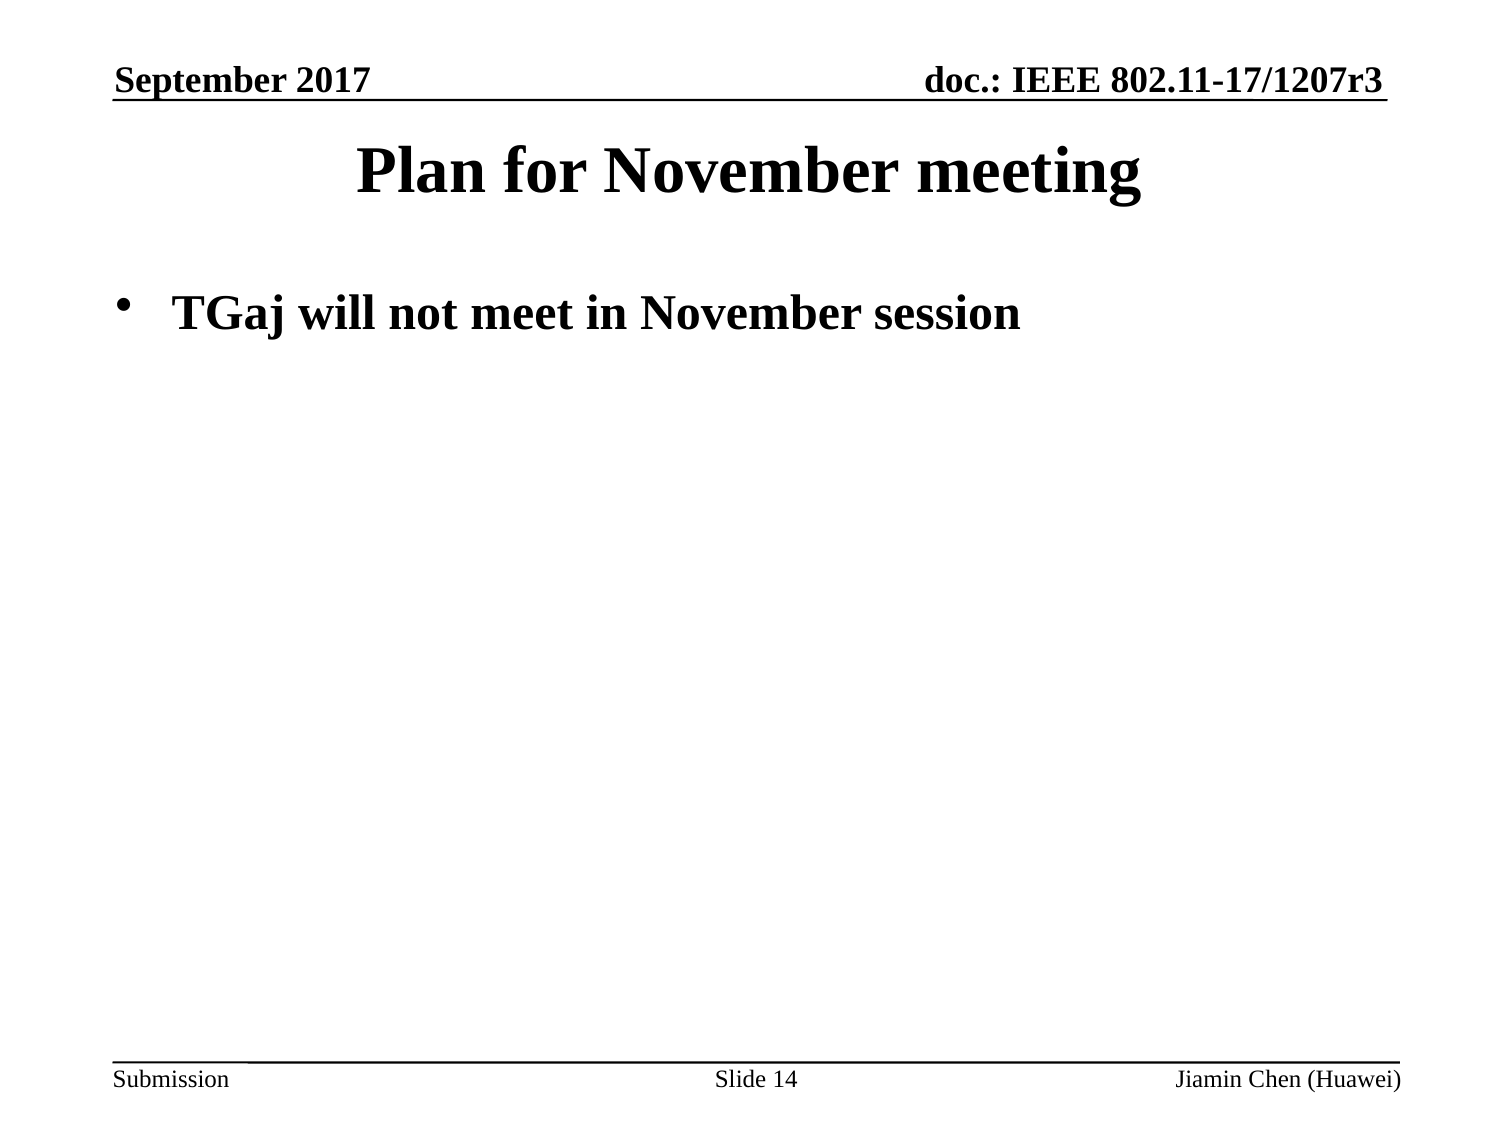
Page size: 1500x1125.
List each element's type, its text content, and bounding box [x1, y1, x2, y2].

list TGaj will not meet in November session [100, 278, 1459, 1029]
title Plan for November meeting [112, 112, 1388, 220]
footer Jiamin Chen (Huawei) [773, 1061, 1402, 1093]
slide_number Slide 14 [714, 1061, 773, 1093]
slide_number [114, 54, 374, 101]
